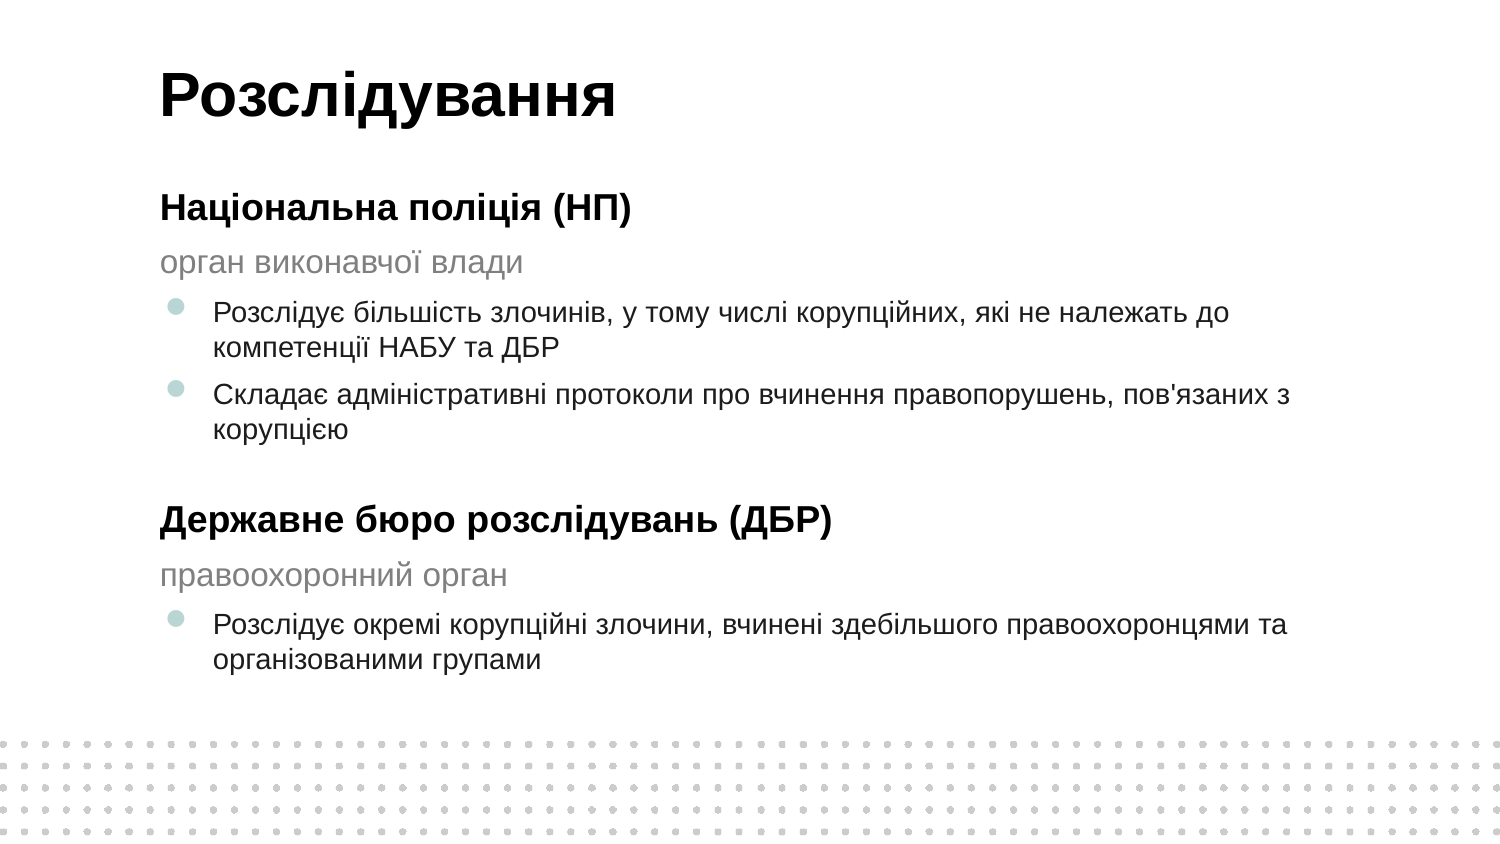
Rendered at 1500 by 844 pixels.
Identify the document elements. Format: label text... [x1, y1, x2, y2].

title Розслідування [144, 47, 1448, 183]
picture [0, 728, 1500, 842]
text_box Національна поліція (НП) орган виконавчої влади Розслідує більшість злочинів, у тому числі корупційних, які не належать до компетенції НАБУ та ДБР Складає адміністративні протоколи про вчинення правопорушень, пов'язаних з корупцією Державне бюро розслідувань (ДБР) правоохоронний орган Розслідує окремі корупційні злочини, вчинені здебільшого правоохоронцями та організованими групами [144, 183, 1337, 691]
